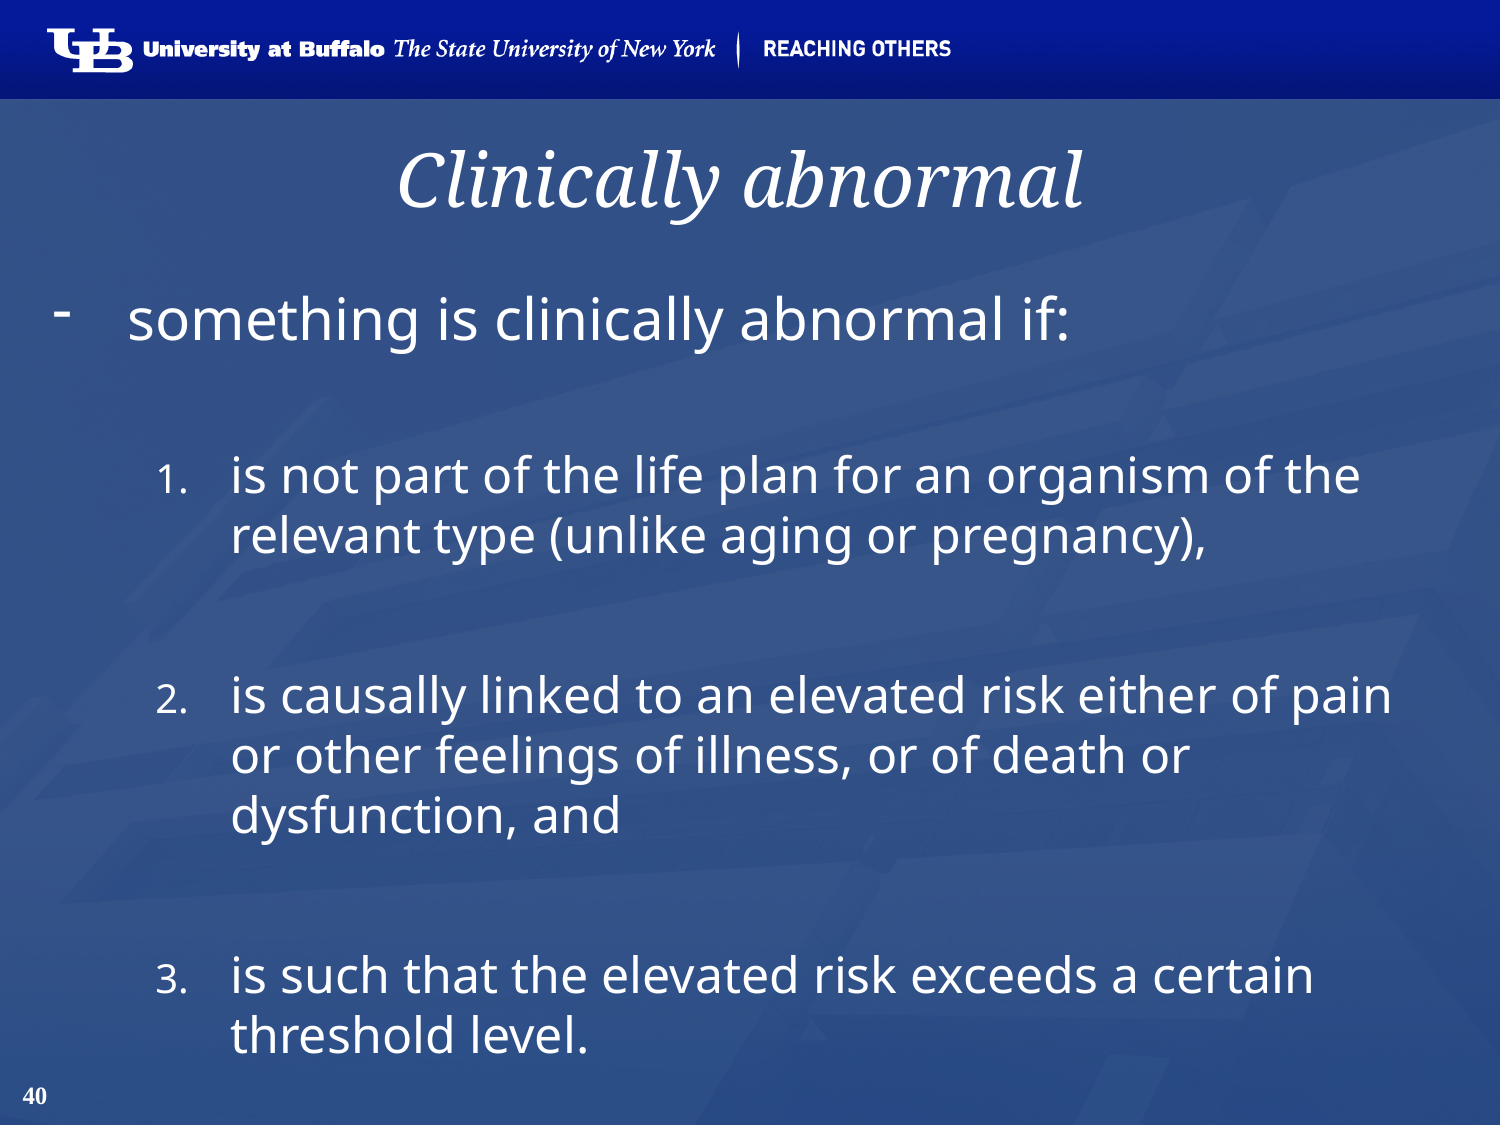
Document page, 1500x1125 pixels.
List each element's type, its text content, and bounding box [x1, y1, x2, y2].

title Clinically abnormal [37, 125, 1463, 250]
list something is clinically abnormal if: is not part of the life plan for an organism of the relevant type (unlike aging or pregnancy), is causally linked to an elevated risk either of pain or other feelings of illness, or of death or dysfunction, and is such that the elevated risk exceeds a certain threshold level. [37, 275, 1463, 1088]
slide_number 40 [0, 1065, 63, 1125]
picture [0, 0, 1500, 99]
